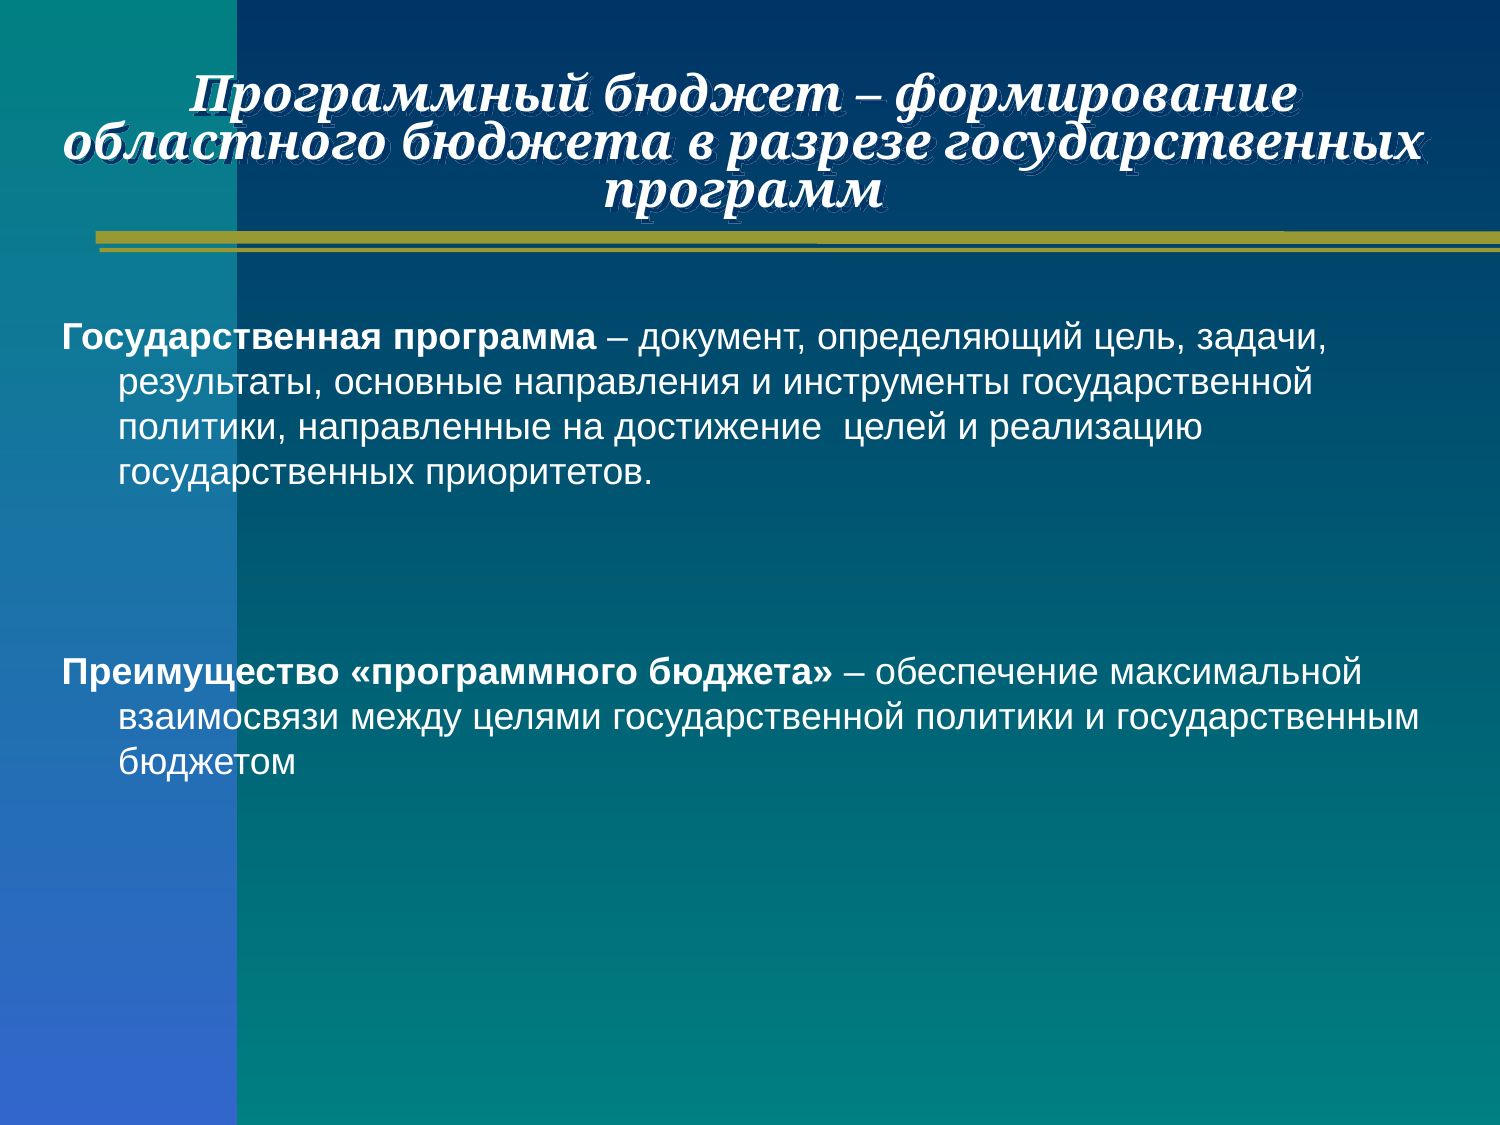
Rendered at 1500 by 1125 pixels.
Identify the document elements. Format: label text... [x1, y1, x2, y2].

text_box Программный бюджет – формирование областного бюджета в разрезе государственных программ [29, 30, 1460, 220]
text_box Государственная программа – документ, определяющий цель, задачи, результаты, основные направления и инструменты государственной политики, направленные на достижение целей и реализацию государственных приоритетов. Преимущество «программного бюджета» – обеспечение максимальной взаимосвязи между целями государственной политики и государственным бюджетом [46, 304, 1463, 1024]
